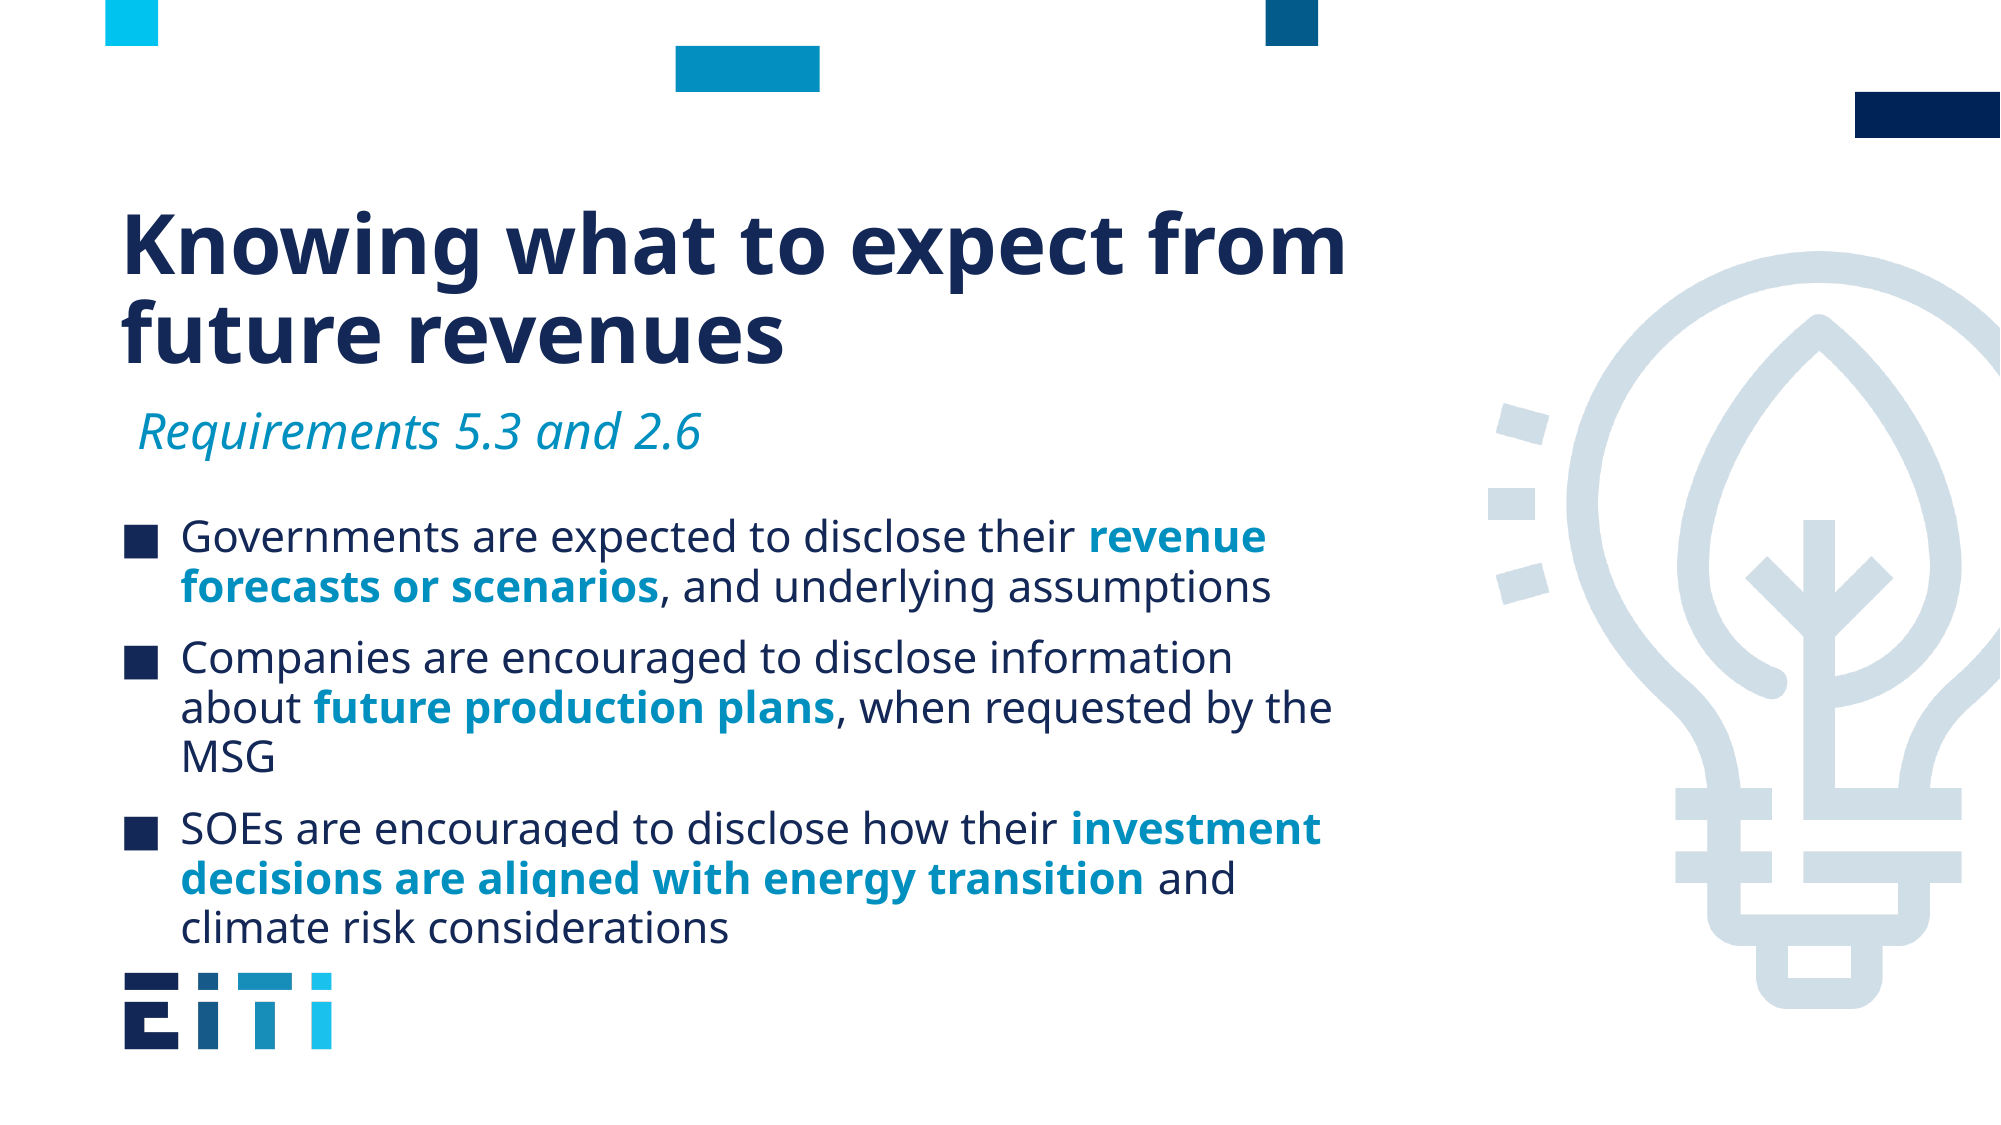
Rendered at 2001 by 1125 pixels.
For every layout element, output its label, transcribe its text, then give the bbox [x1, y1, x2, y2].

list Governments are expected to disclose their revenue forecasts or scenarios, and underlying assumptions Companies are encouraged to disclose information about future production plans, when requested by the MSG SOEs are encouraged to disclose how their investment decisions are aligned with energy transition and climate risk considerations [105, 505, 1357, 965]
picture [1439, 251, 2000, 1009]
text_box Requirements 5.3 and 2.6 [122, 392, 1300, 467]
picture [105, 965, 351, 1067]
title Knowing what to expect from future revenues [105, 196, 1392, 393]
